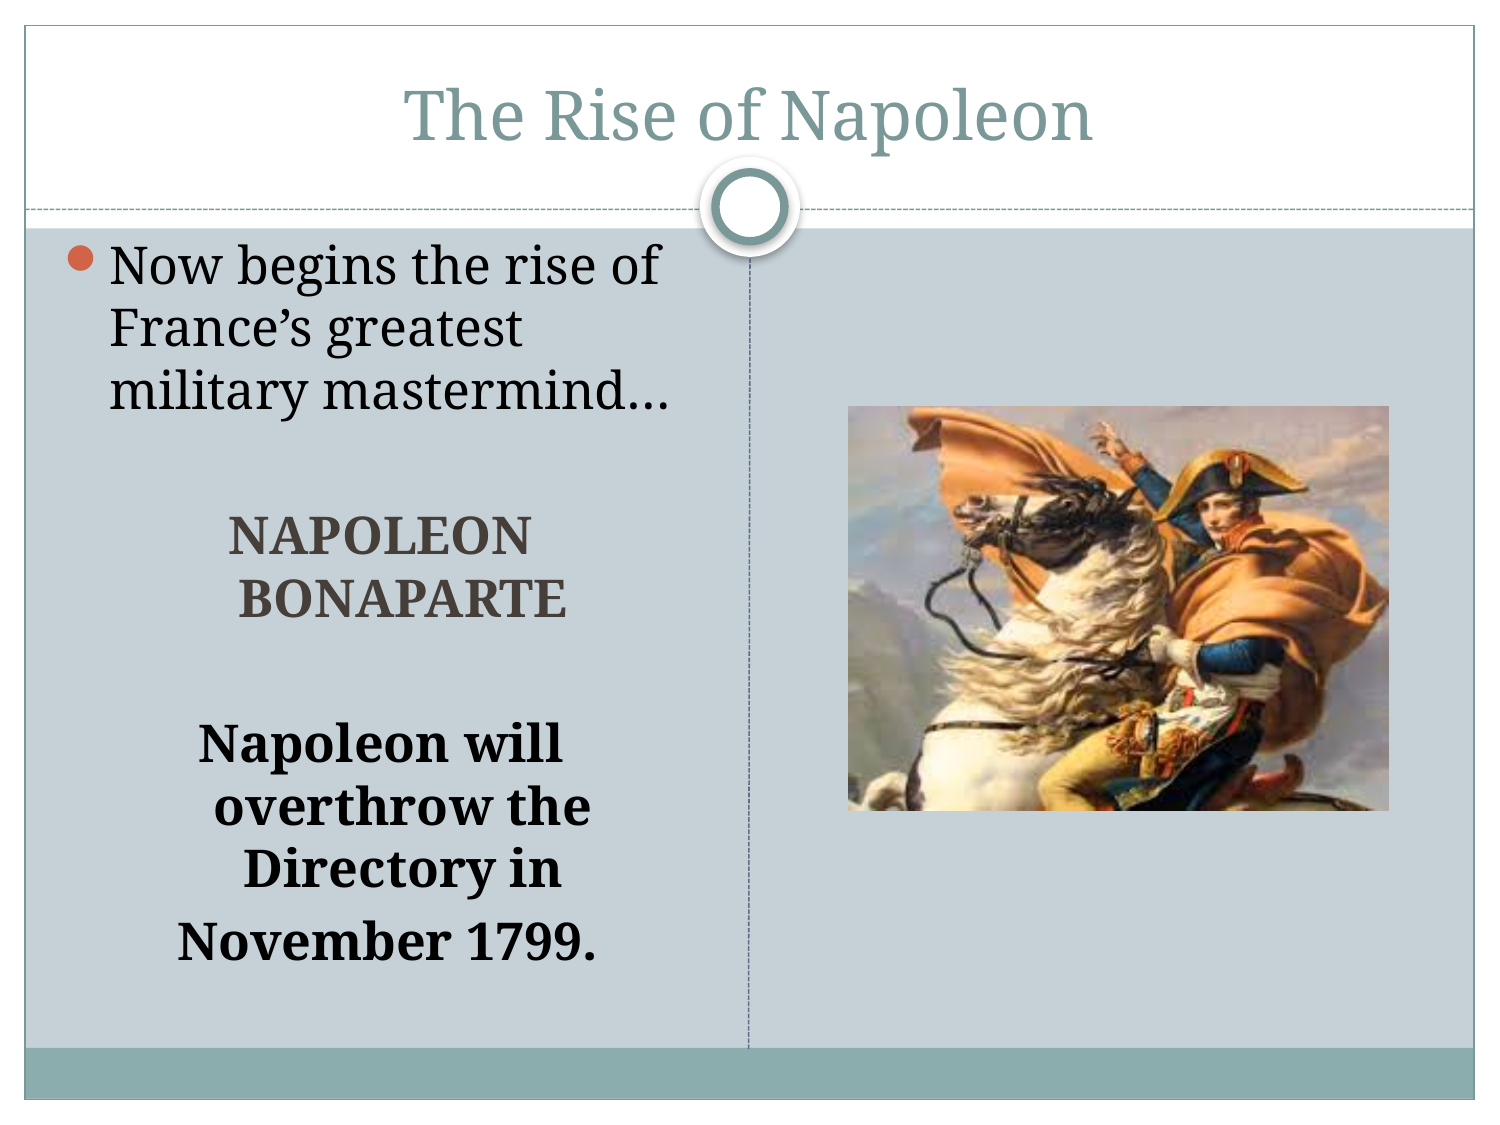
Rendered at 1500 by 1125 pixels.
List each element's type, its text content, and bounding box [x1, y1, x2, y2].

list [848, 406, 1389, 812]
list Now begins the rise of France’s greatest military mastermind… NAPOLEON BONAPARTE Napoleon will overthrow the Directory in November 1799. [49, 224, 712, 993]
title The Rise of Napoleon [49, 37, 1450, 162]
